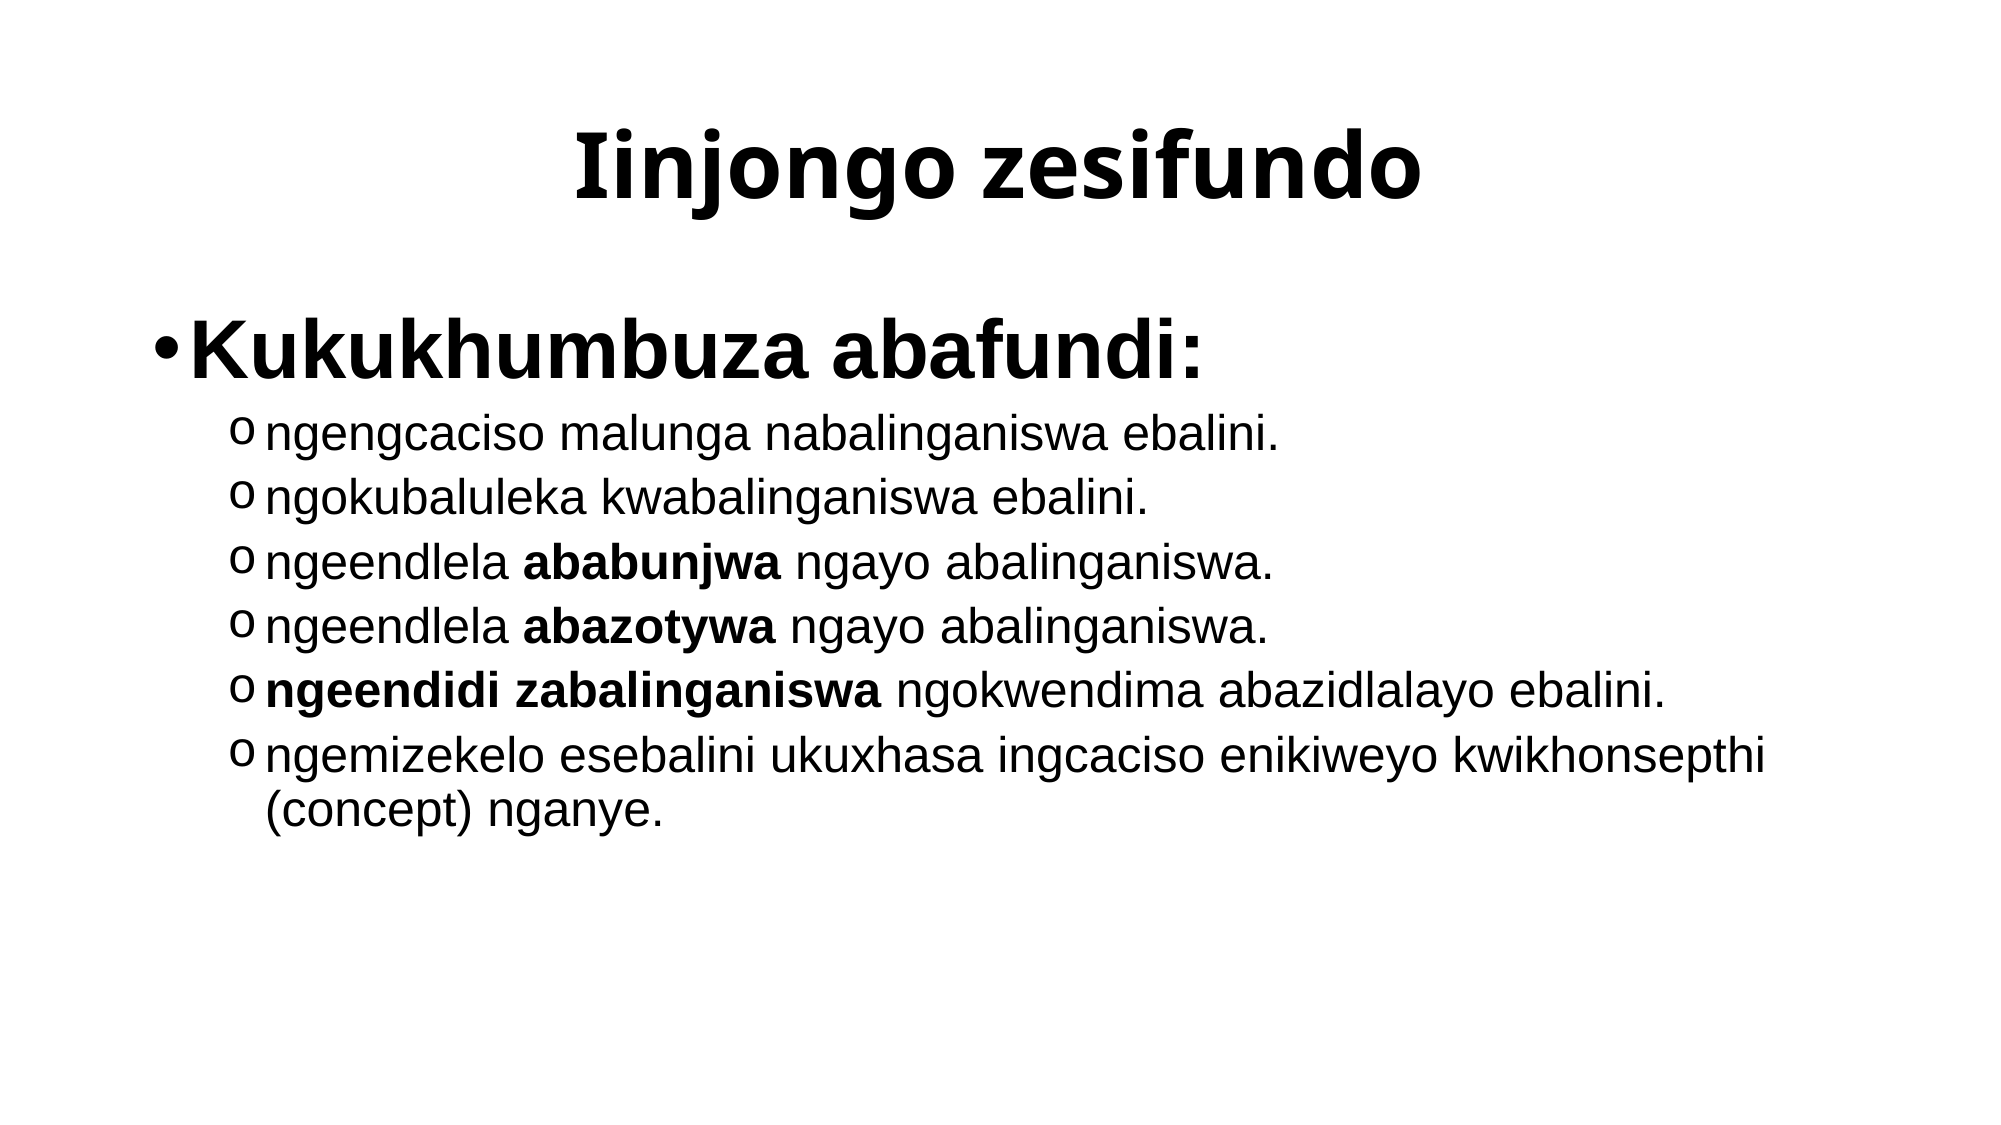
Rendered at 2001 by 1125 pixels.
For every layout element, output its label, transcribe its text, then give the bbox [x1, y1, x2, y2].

title Iinjongo zesifundo [137, 59, 1863, 278]
list Kukukhumbuza abafundi: ngengcaciso malunga nabalinganiswa ebalini. ngokubaluleka kwabalinganiswa ebalini. ngeendlela ababunjwa ngayo abalinganiswa. ngeendlela abazotywa ngayo abalinganiswa. ngeendidi zabalinganiswa ngokwendima abazidlalayo ebalini. ngemizekelo esebalini ukuxhasa ingcaciso enikiweyo kwikhonsepthi (concept) nganye. [137, 299, 1863, 1014]
